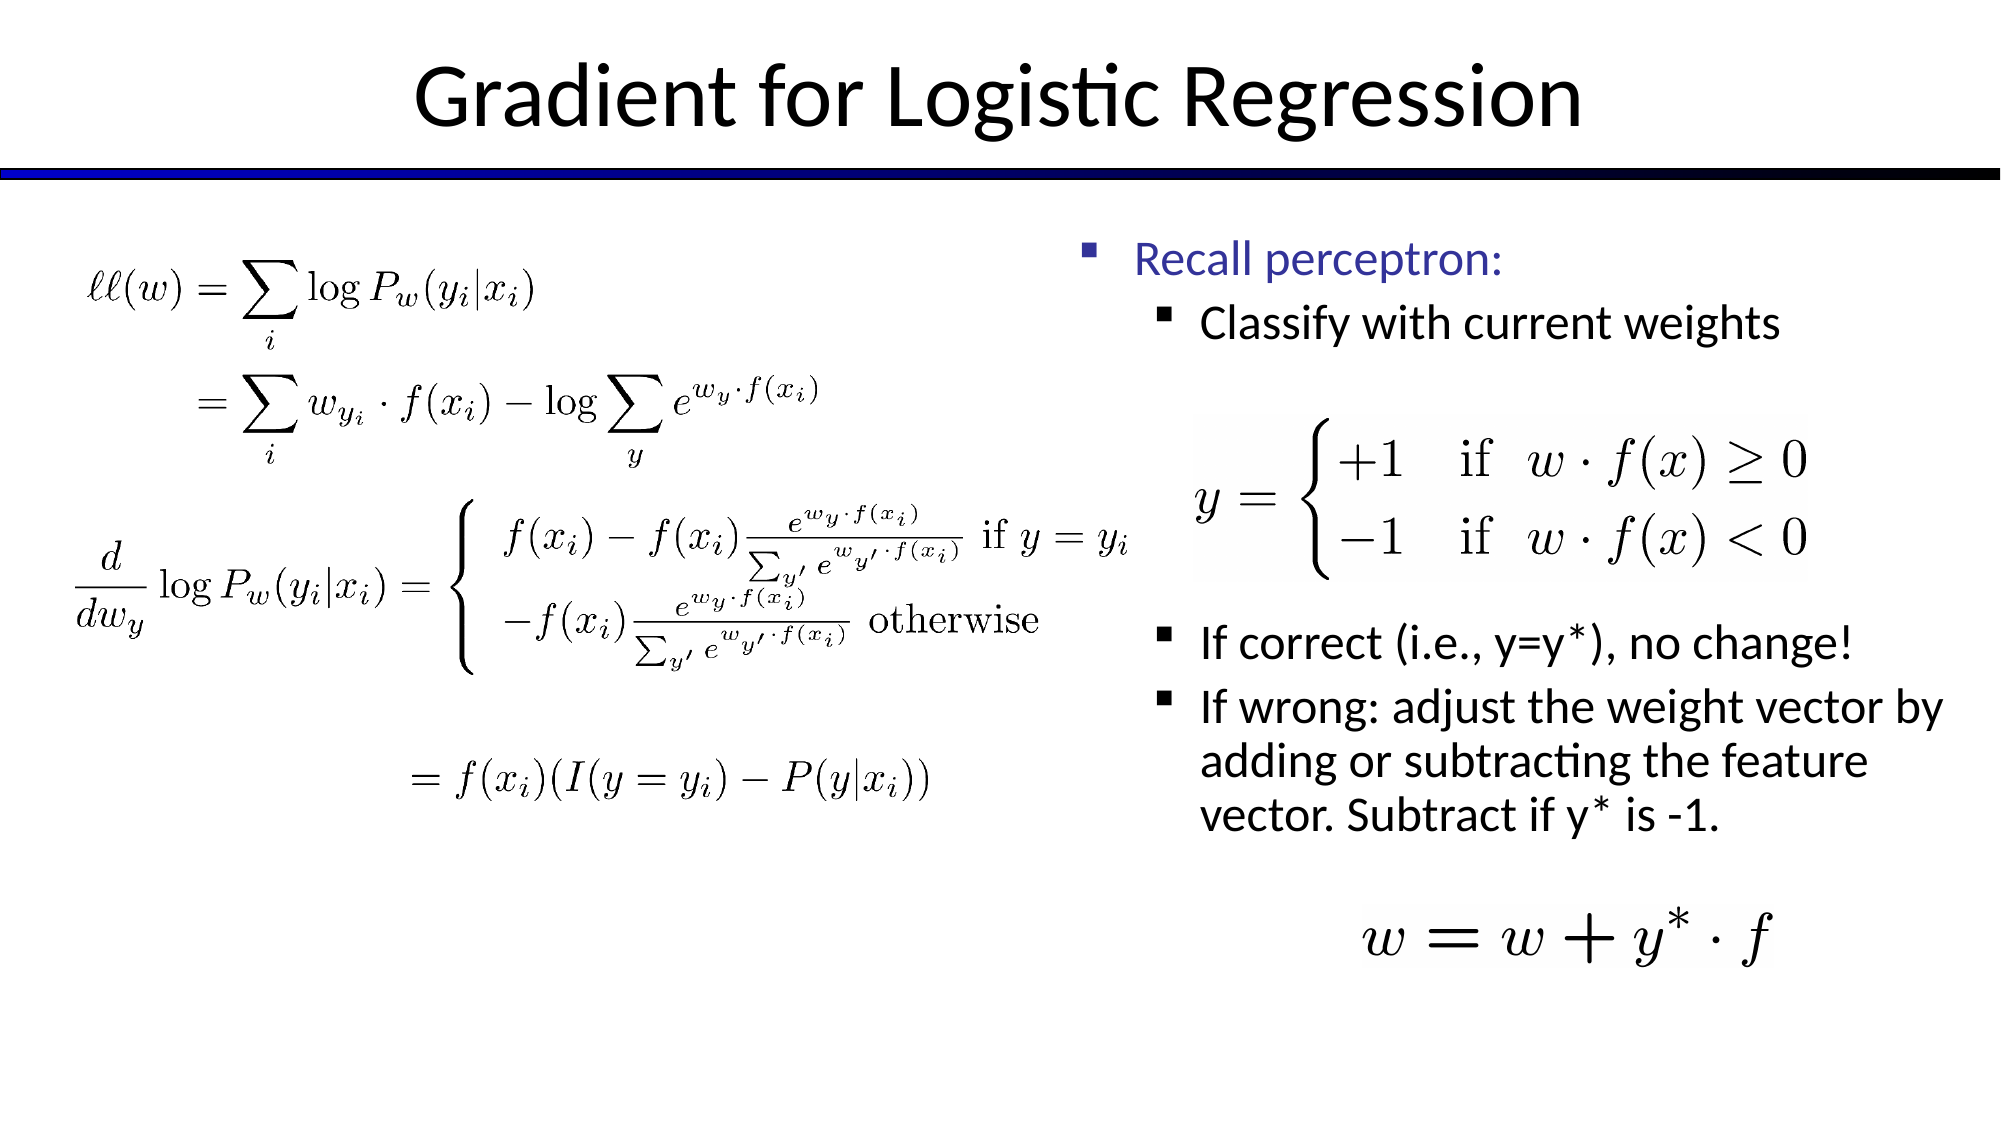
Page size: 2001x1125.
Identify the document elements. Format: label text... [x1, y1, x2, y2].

picture [87, 260, 817, 468]
picture [411, 758, 928, 801]
list Recall perceptron: Classify with current weights If correct (i.e., y=y*), no change! If wrong: adjust the weight vector by adding or subtracting the feature vector. Subtract if y* is -1. [1062, 224, 1989, 968]
picture [1362, 904, 1775, 968]
title Gradient for Logistic Regression [0, 0, 2000, 184]
picture [1192, 413, 1808, 582]
picture [74, 499, 1127, 675]
